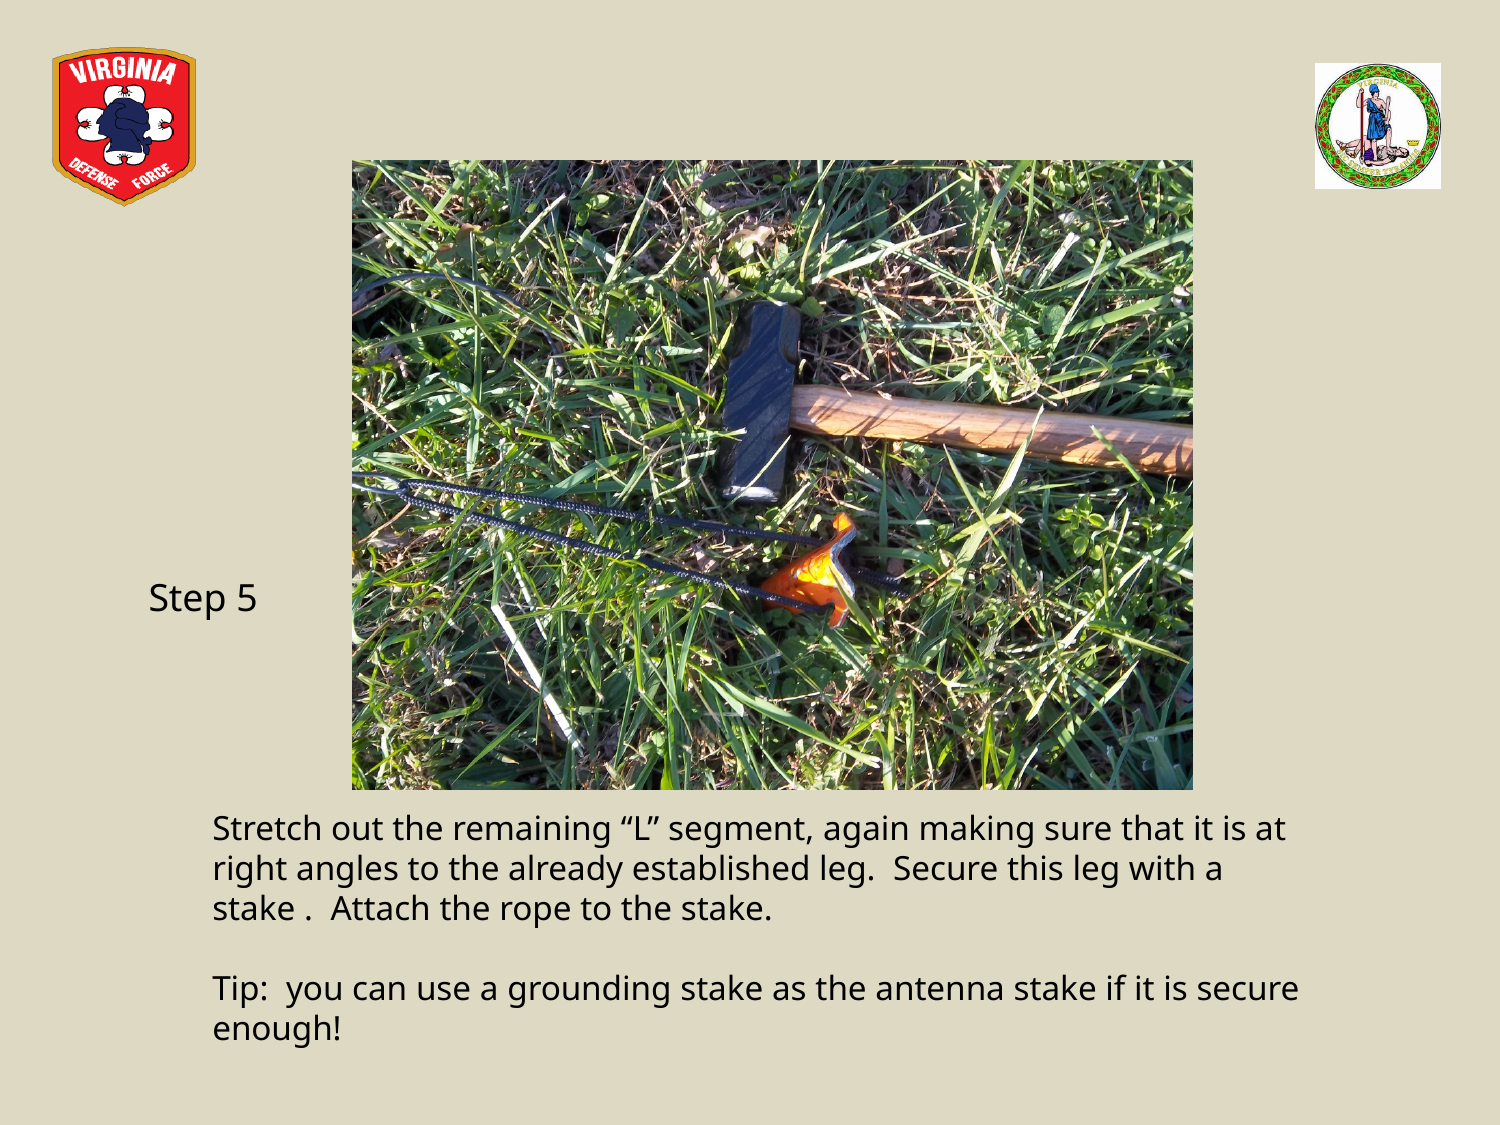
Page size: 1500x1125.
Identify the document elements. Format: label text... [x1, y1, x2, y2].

picture [352, 159, 1193, 790]
text_box Step 5 [133, 566, 293, 627]
text_box Stretch out the remaining “L” segment, again making sure that it is at right angles to the already established leg. Secure this leg with a stake . Attach the rope to the stake. Tip: you can use a grounding stake as the antenna stake if it is secure enough! [197, 799, 1348, 1055]
picture [49, 44, 201, 209]
picture [1315, 63, 1442, 190]
text_box [99, 249, 347, 700]
